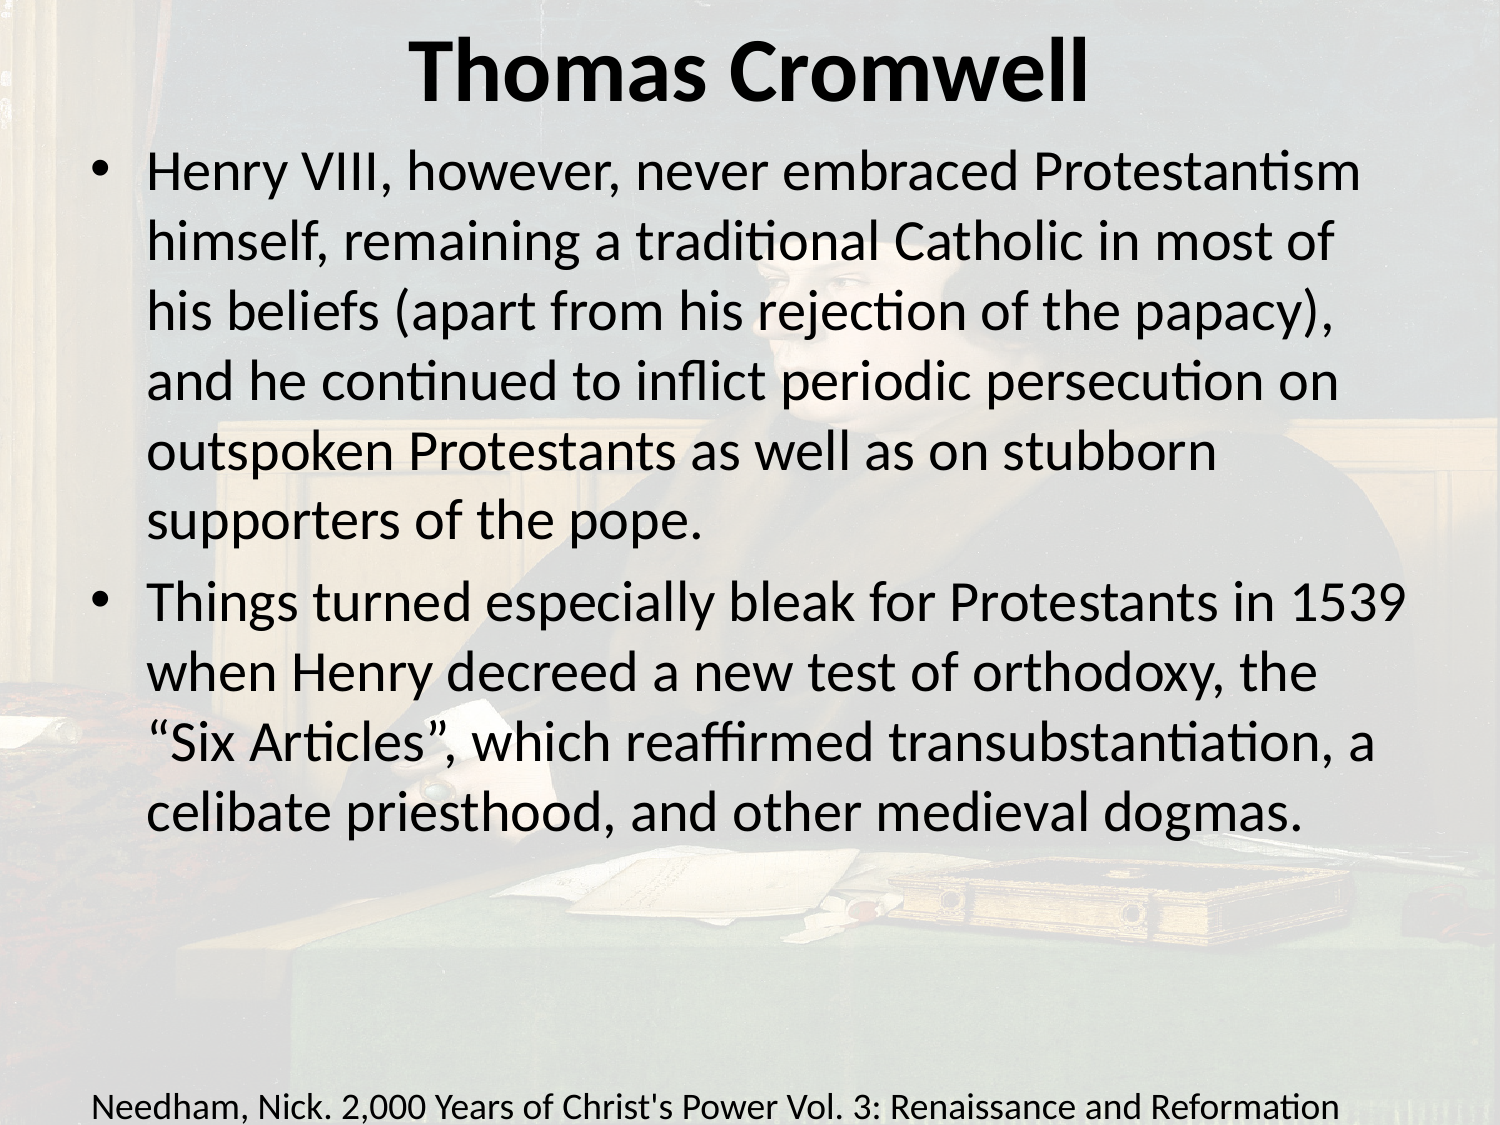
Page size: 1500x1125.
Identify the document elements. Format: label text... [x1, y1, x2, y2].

text_box Needham, Nick. 2,000 Years of Christ's Power Vol. 3: Renaissance and Reformation [76, 1075, 1500, 1125]
title Thomas Cromwell [0, 4, 1500, 125]
list Henry VIII, however, never embraced Protestantism himself, remaining a traditional Catholic in most of his beliefs (apart from his rejection of the papacy), and he continued to inflict periodic persecution on outspoken Protestants as well as on stubborn supporters of the pope. Things turned especially bleak for Protestants in 1539 when Henry decreed a new test of orthodoxy, the “Six Articles”, which reaffirmed transubstantiation, a celibate priesthood, and other medieval dogmas. [75, 125, 1425, 1075]
